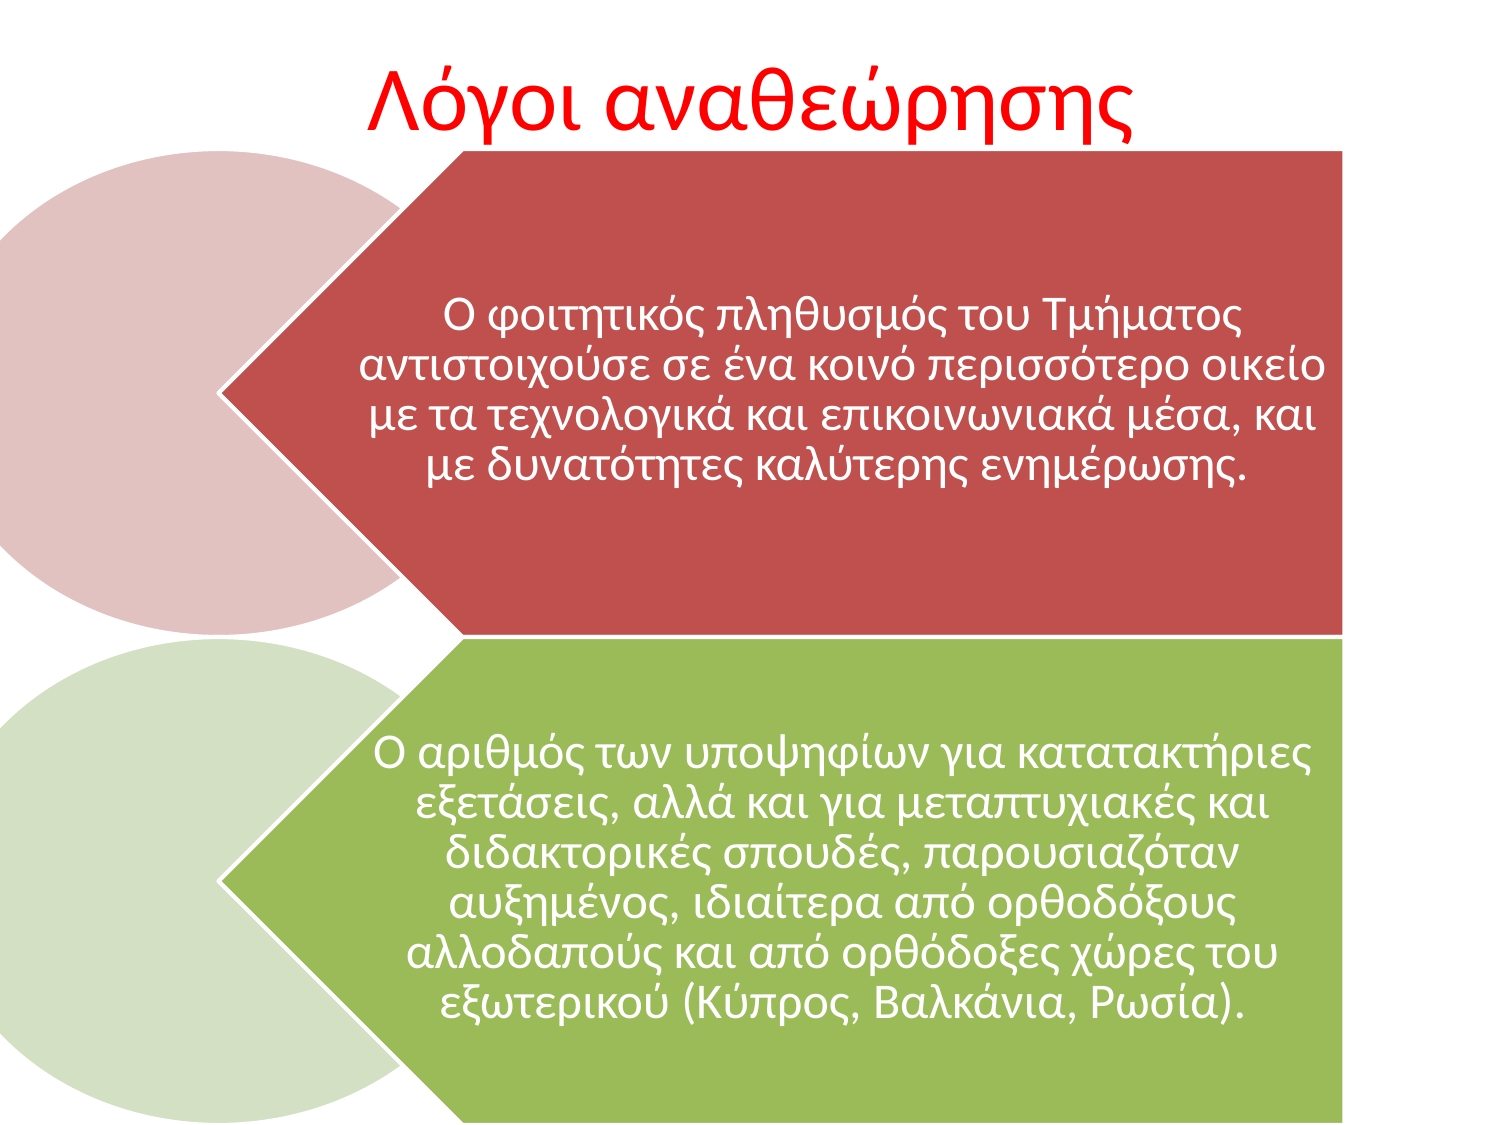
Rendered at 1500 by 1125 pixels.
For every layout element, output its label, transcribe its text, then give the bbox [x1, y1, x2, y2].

title Λόγοι αναθεώρησης [76, 0, 1427, 147]
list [0, 148, 1500, 1125]
